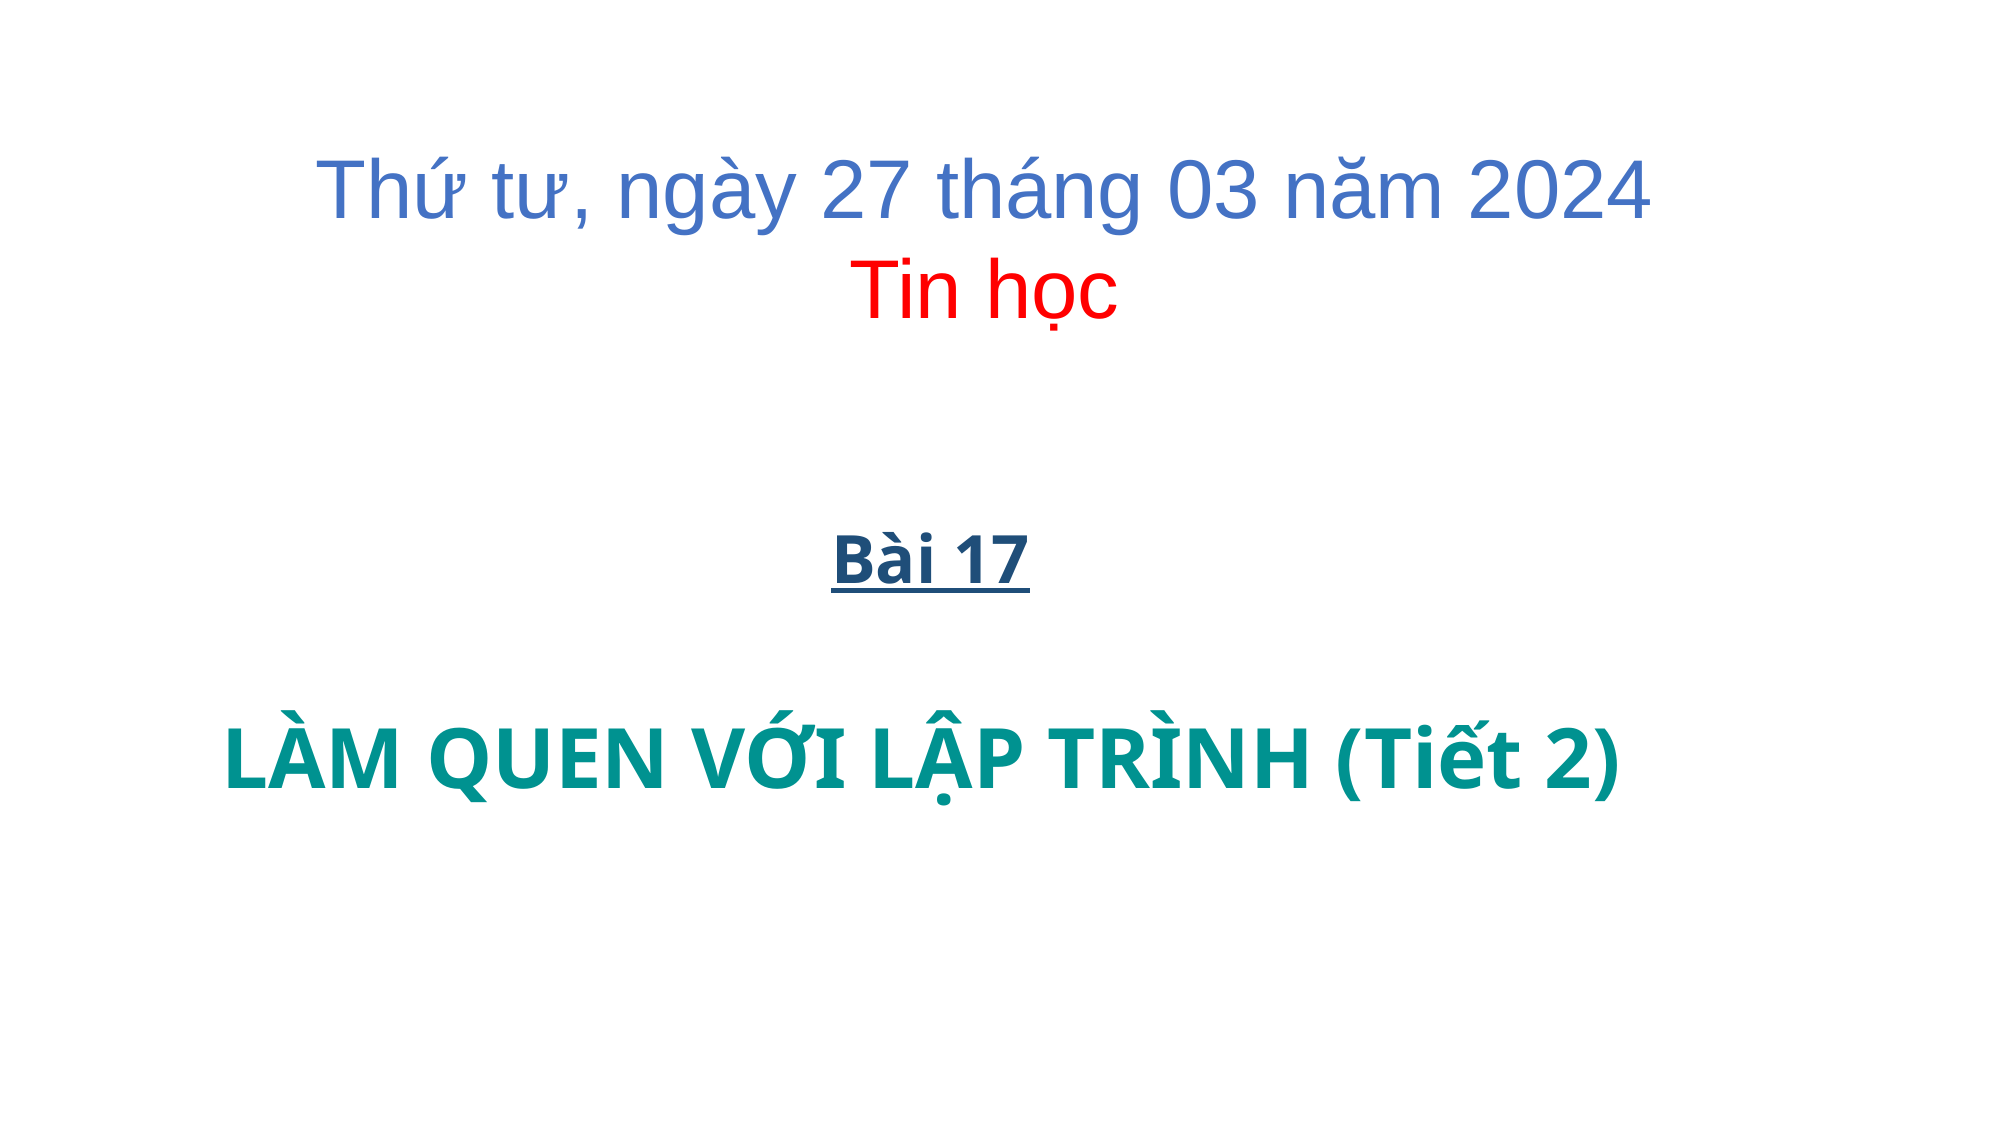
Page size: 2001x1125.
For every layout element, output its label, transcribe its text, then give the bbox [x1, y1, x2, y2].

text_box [206, 509, 1706, 814]
text_box Thứ tư, ngày 27 tháng 03 năm 2024 Tin học [284, 128, 1685, 343]
